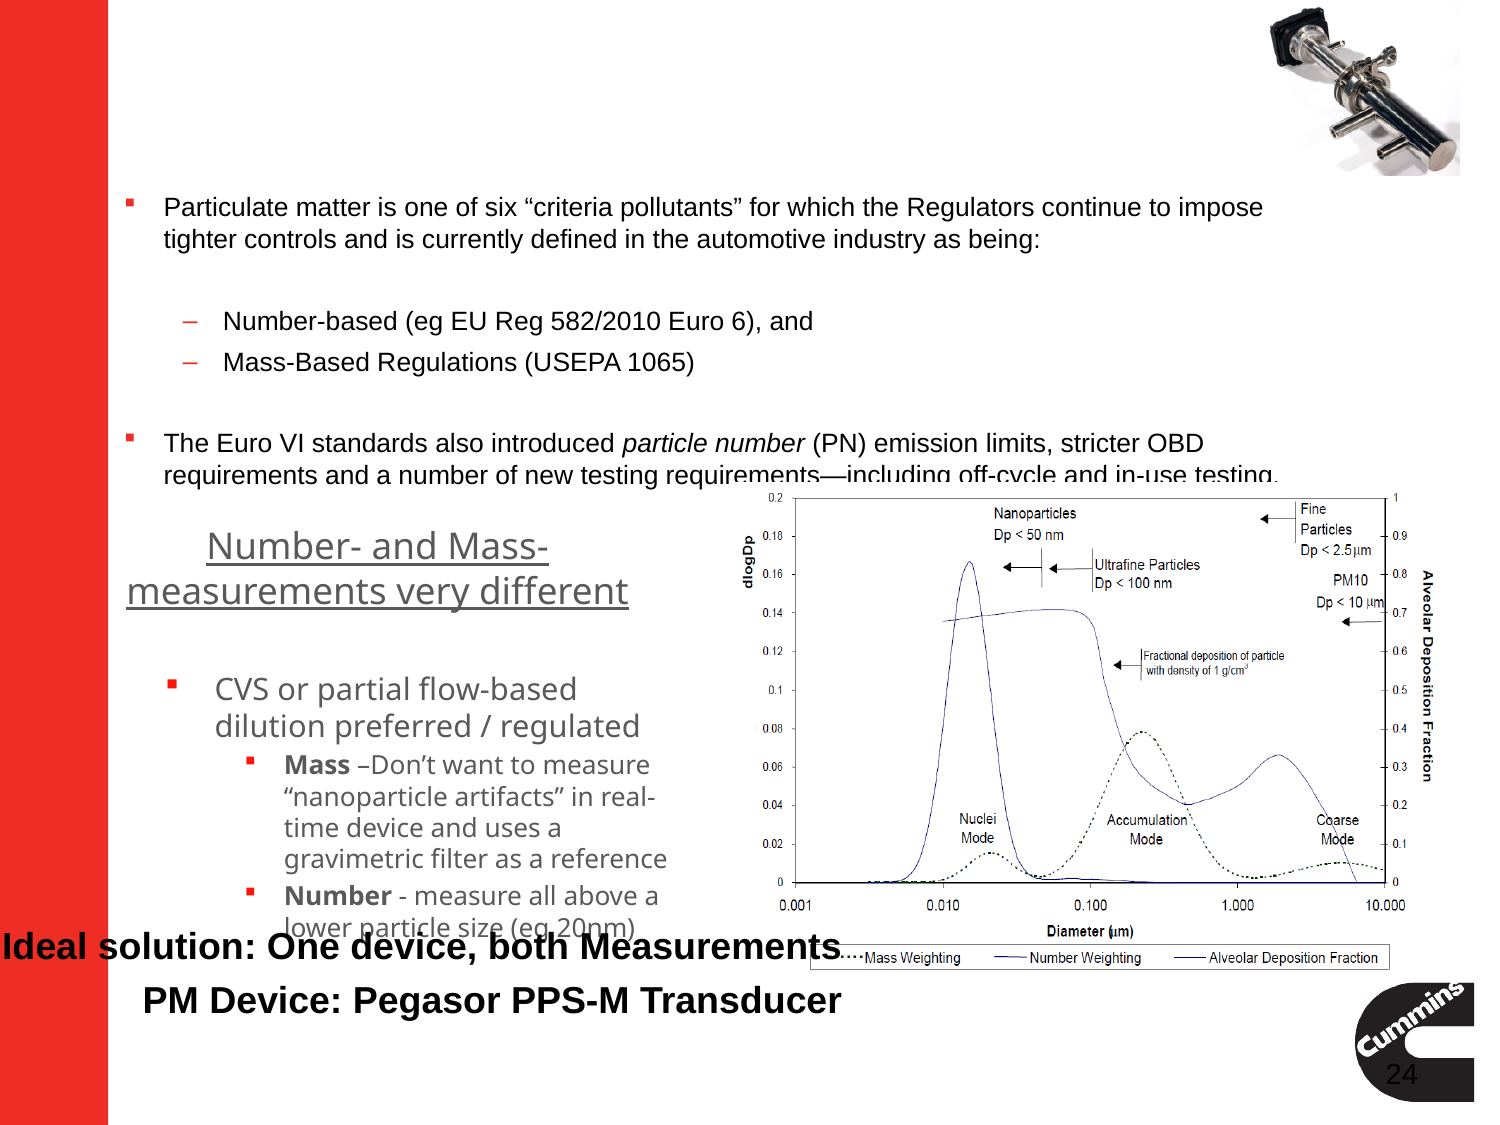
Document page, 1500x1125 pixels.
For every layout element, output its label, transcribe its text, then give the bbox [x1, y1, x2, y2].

text_box Number- and Mass- measurements very different CVS or partial flow-based dilution preferred / regulated Mass –Don’t want to measure “nanoparticle artifacts” in real-time device and uses a gravimetric filter as a reference Number - measure all above a lower particle size (eg 20nm) [70, 515, 685, 914]
picture [1351, 977, 1481, 1107]
picture [1257, 2, 1460, 176]
slide_number 24 [1366, 1047, 1433, 1096]
list Particulate matter is one of six “criteria pollutants” for which the Regulators continue to impose tighter controls and is currently defined in the automotive industry as being: Number-based (eg EU Reg 582/2010 Euro 6), and Mass-Based Regulations (USEPA 1065) The Euro VI standards also introduced particle number (PN) emission limits, stricter OBD requirements and a number of new testing requirements—including off-cycle and in-use testing. [123, 190, 1300, 534]
picture [732, 481, 1442, 976]
text_box Ideal solution: One device, both Measurements PM Device: Pegasor PPS-M Transducer [0, 914, 857, 1028]
